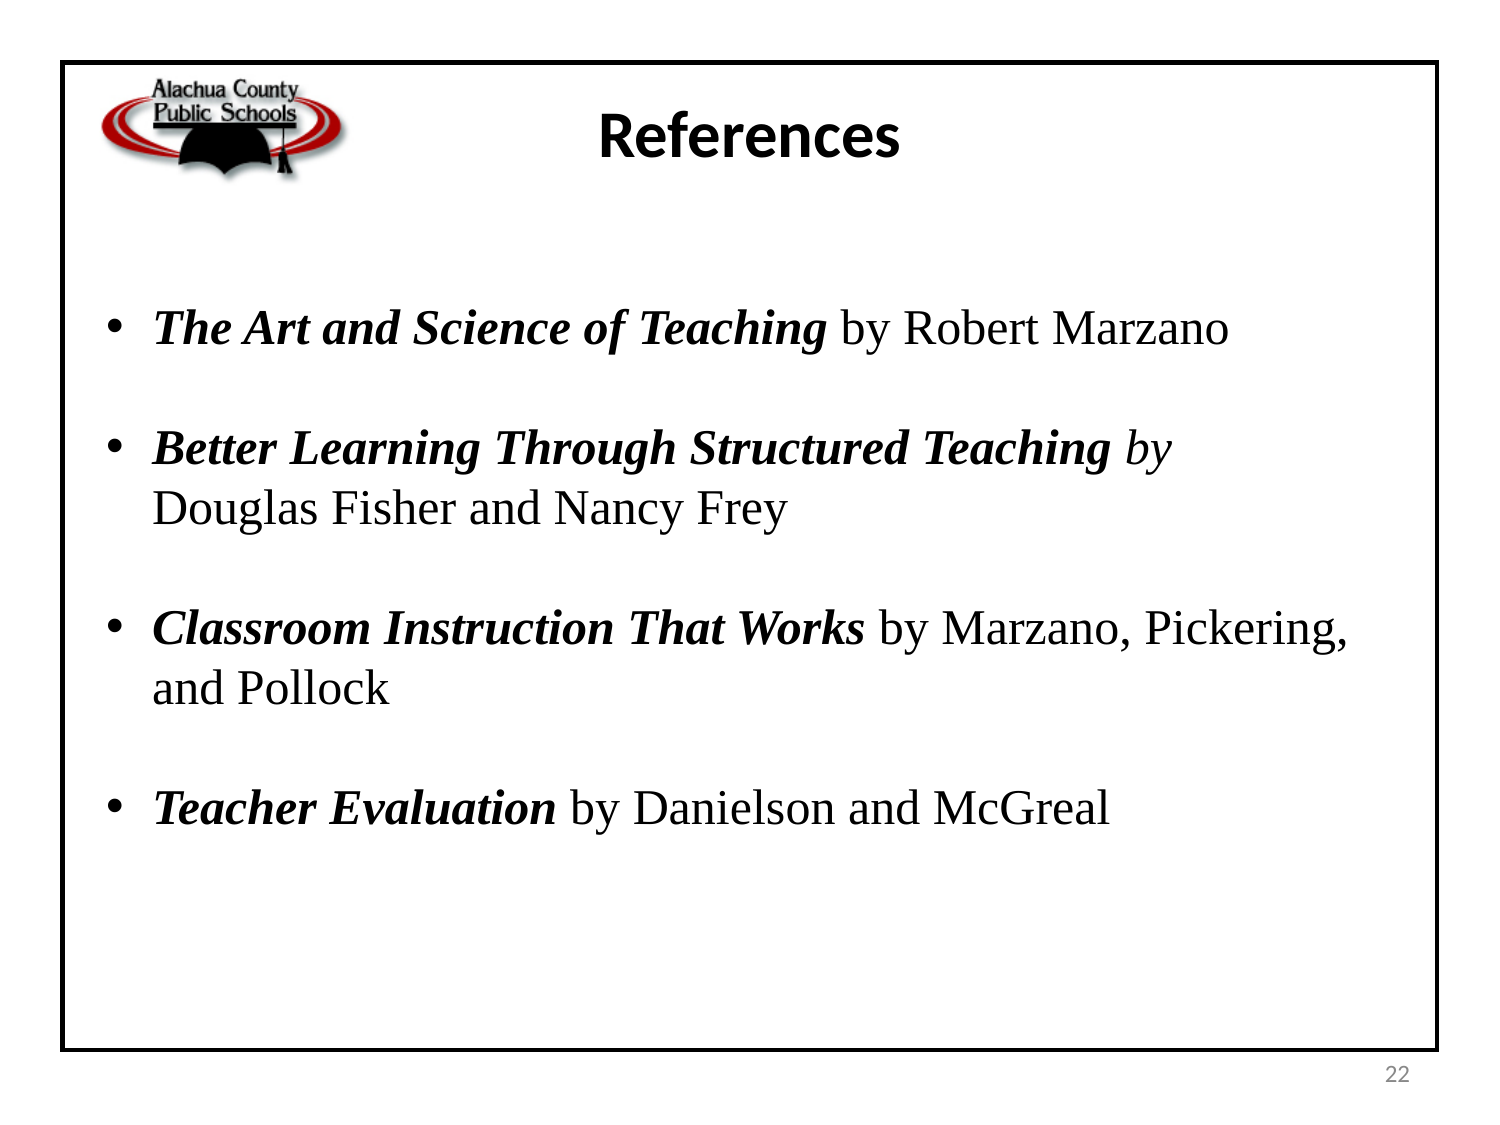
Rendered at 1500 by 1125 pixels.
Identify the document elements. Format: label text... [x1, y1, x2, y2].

picture [99, 74, 354, 188]
title References [74, 62, 1426, 201]
slide_number 22 [1074, 1042, 1426, 1103]
text_box The Art and Science of Teaching by Robert Marzano Better Learning Through Structured Teaching by Douglas Fisher and Nancy Frey Classroom Instruction That Works by Marzano, Pickering, and Pollock Teacher Evaluation by Danielson and McGreal [62, 287, 1413, 1023]
